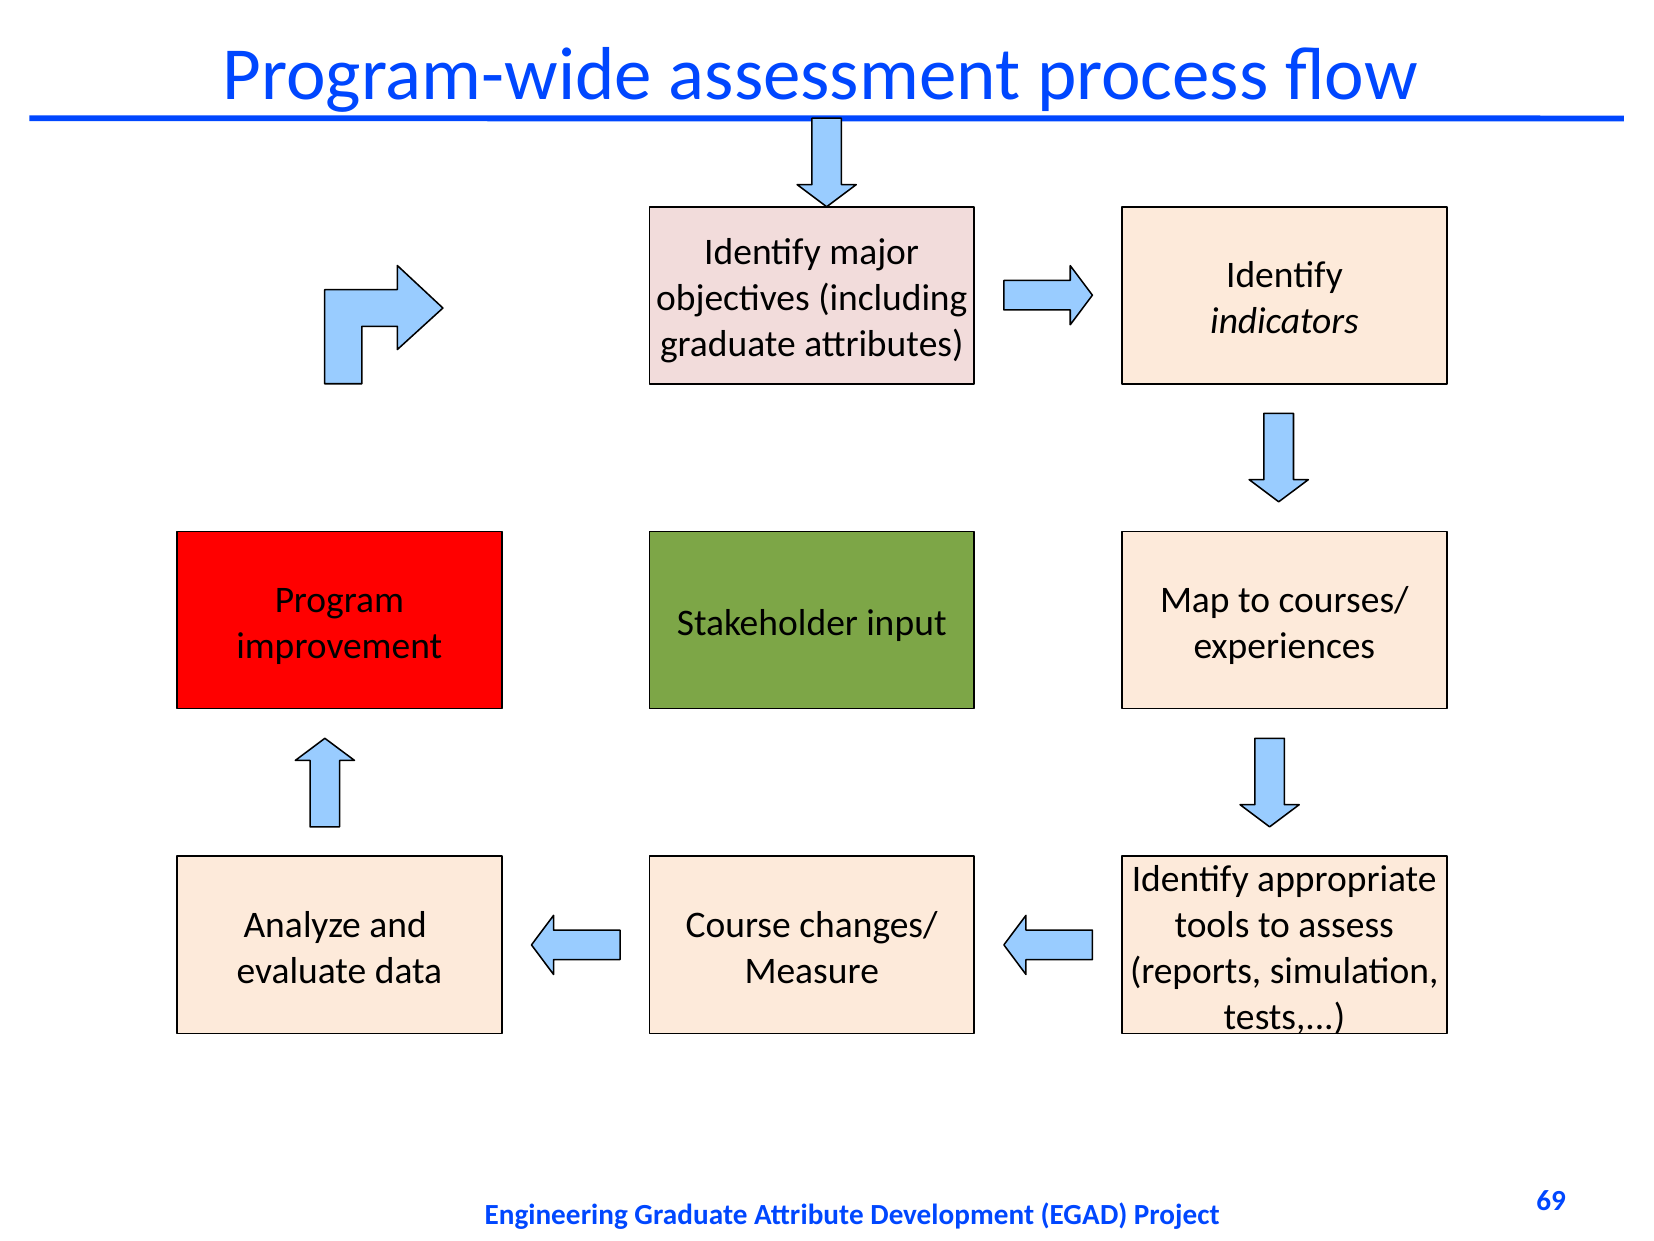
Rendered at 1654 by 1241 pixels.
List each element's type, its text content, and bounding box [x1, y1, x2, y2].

footer Engineering Graduate Attribute Development (EGAD) Project [460, 1194, 1245, 1241]
text_box [1240, 738, 1300, 827]
text_box [1003, 915, 1093, 975]
text_box Map to courses/ experiences [1122, 531, 1447, 709]
text_box Course changes/ Measure [649, 856, 975, 1034]
text_box Program improvement [177, 531, 502, 709]
text_box [1249, 413, 1309, 502]
text_box [797, 118, 857, 207]
text_box [295, 738, 355, 827]
text_box Identify indicators [1122, 206, 1447, 384]
title Program-wide assessment process flow [76, 22, 1566, 116]
text_box [324, 265, 443, 384]
text_box Identify major objectives (including graduate attributes) [649, 206, 975, 384]
text_box Stakeholder input [649, 531, 975, 709]
text_box Analyze and evaluate data [177, 856, 502, 1034]
text_box [1003, 265, 1093, 325]
slide_number 69 [1251, 1180, 1567, 1241]
text_box Identify appropriate tools to assess (reports, simulation, tests,...) [1122, 856, 1447, 1034]
text_box [531, 915, 621, 975]
